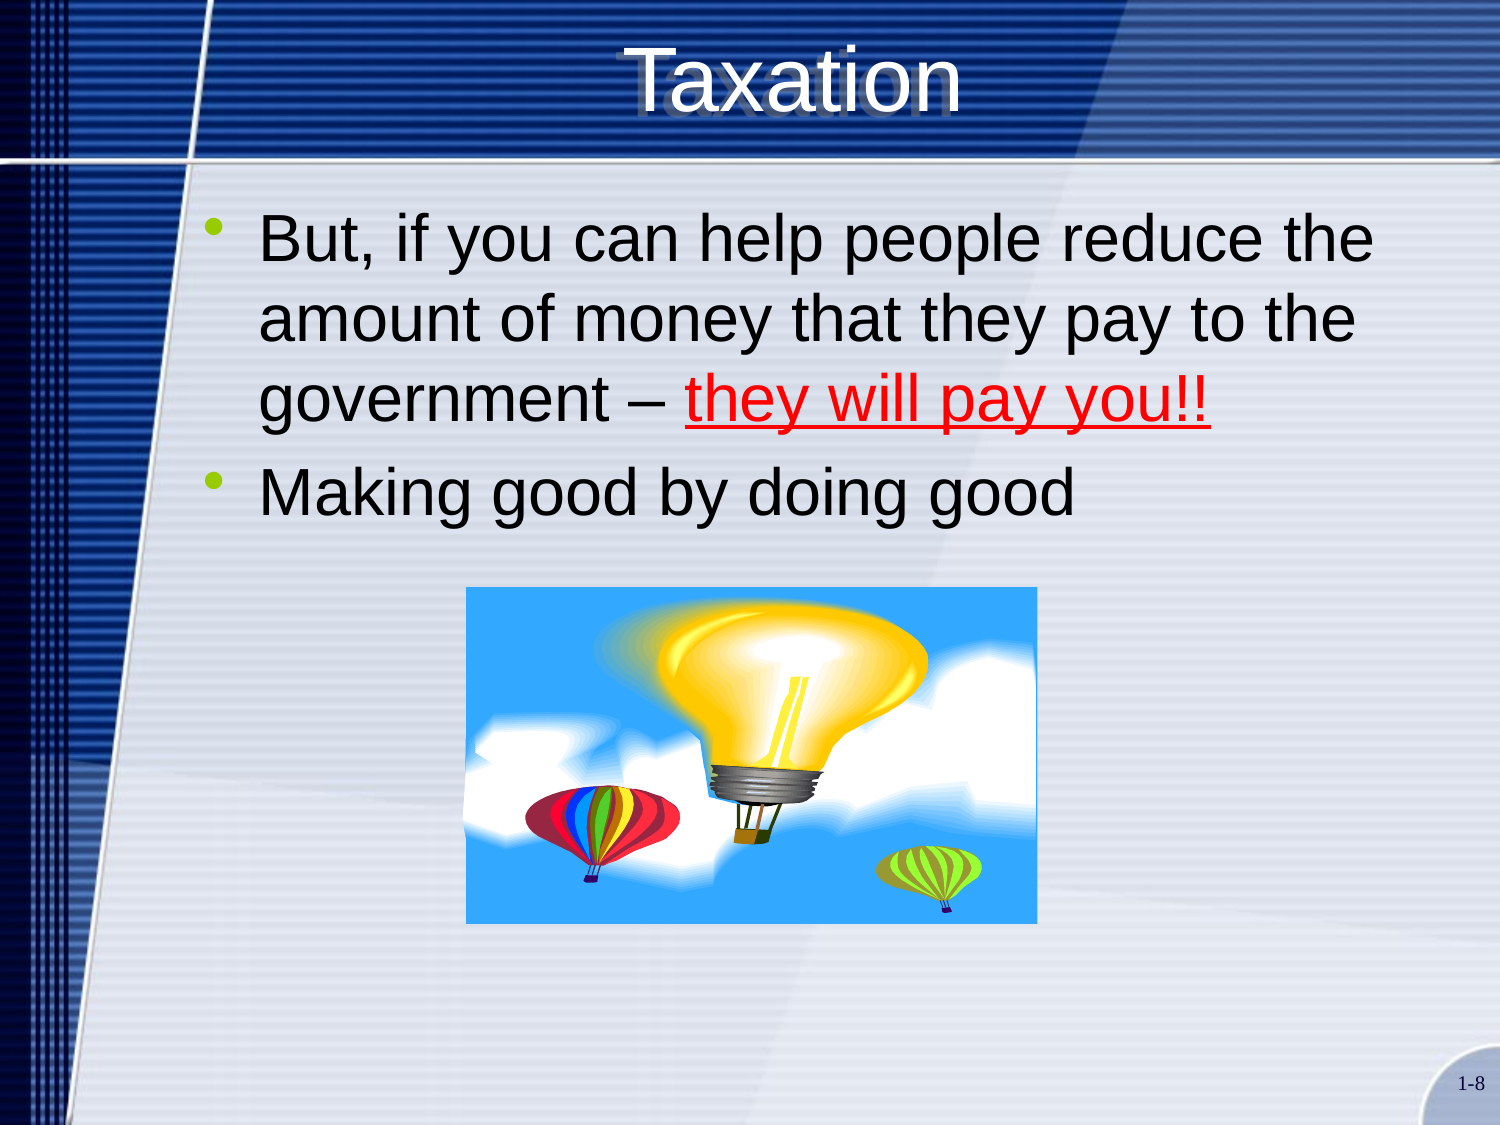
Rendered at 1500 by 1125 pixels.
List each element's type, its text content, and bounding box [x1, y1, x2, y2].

picture [0, 0, 1500, 1125]
title Taxation [125, 0, 1488, 150]
list But, if you can help people reduce the amount of money that they pay to the government – they will pay you!! Making good by doing good [187, 187, 1475, 1005]
